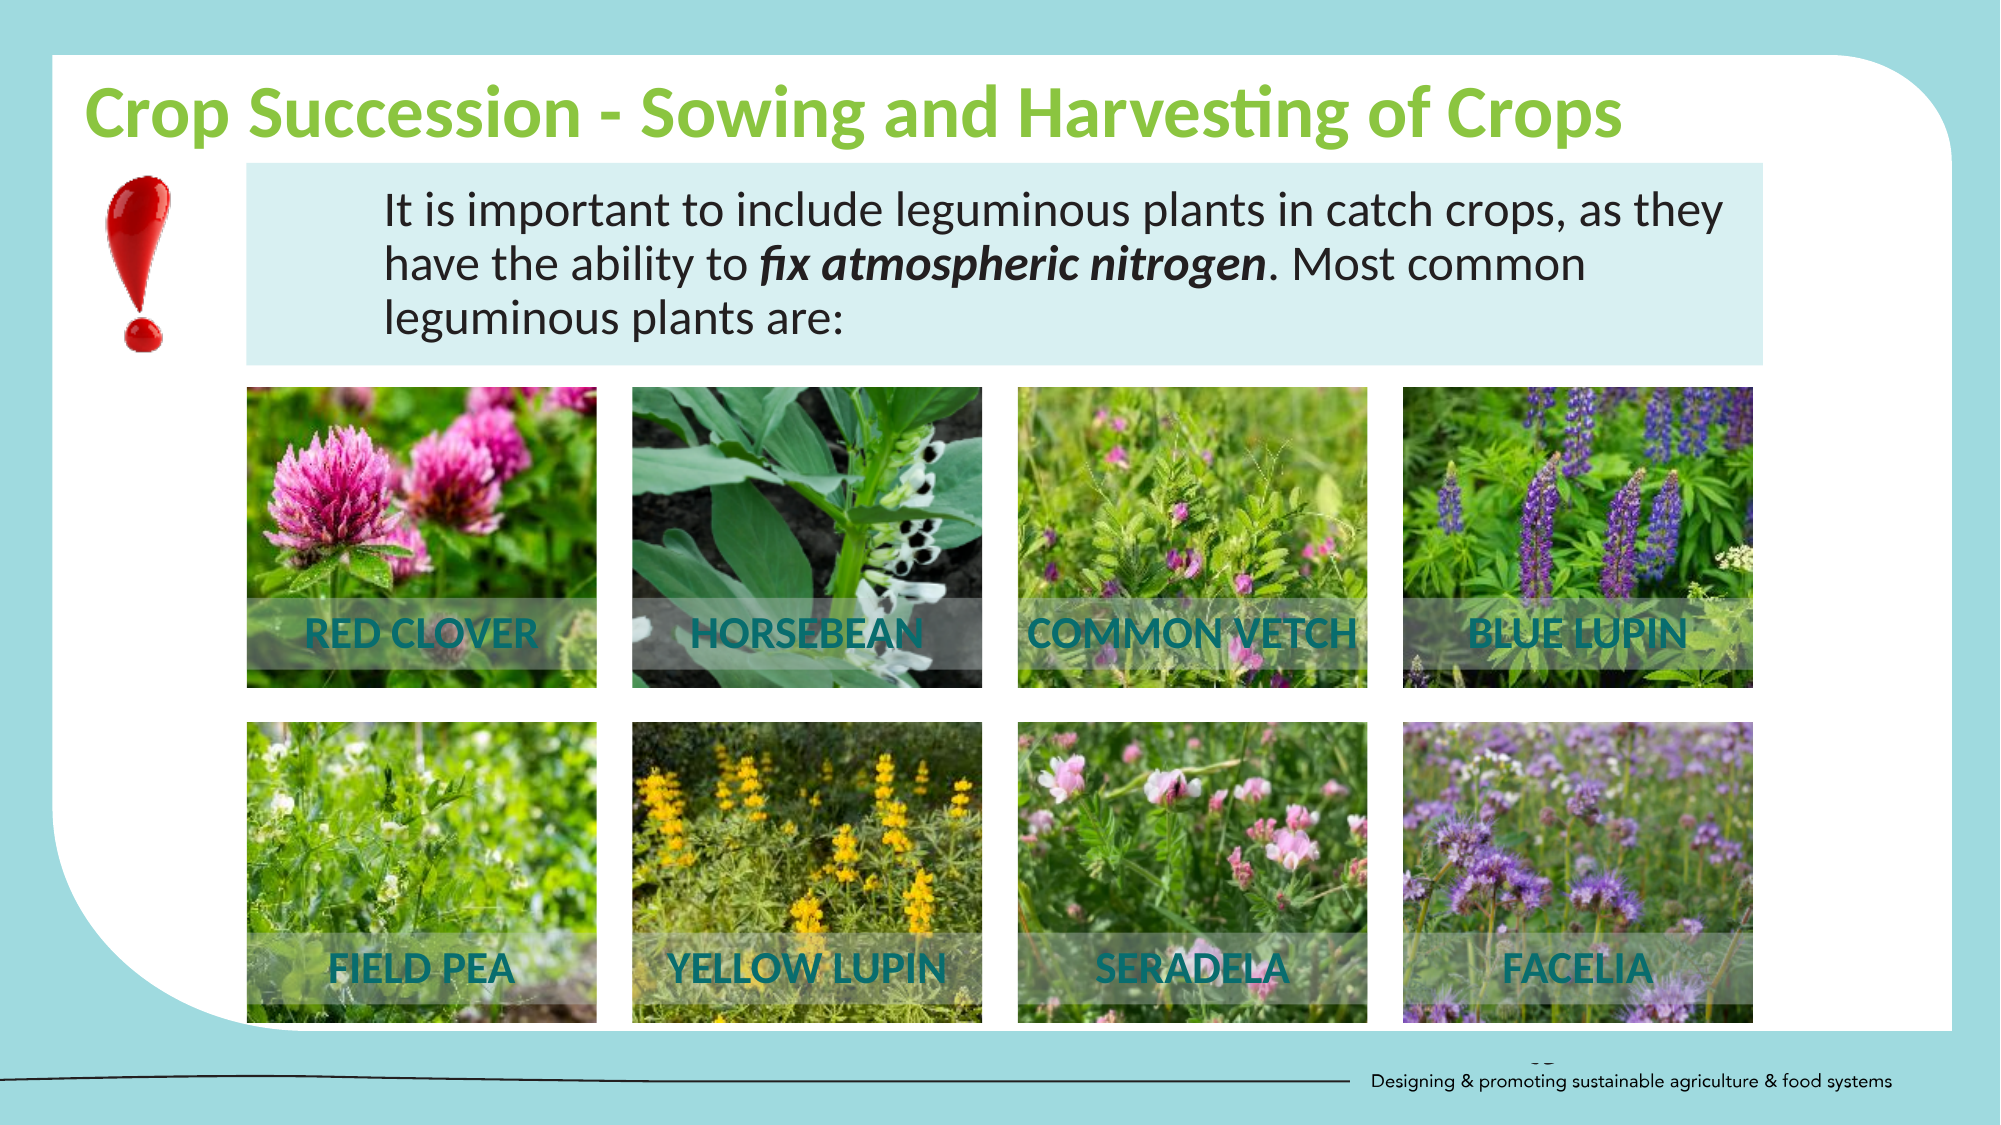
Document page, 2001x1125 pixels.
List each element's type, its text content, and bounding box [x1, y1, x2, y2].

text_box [70, 162, 1763, 396]
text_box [237, 387, 1763, 1023]
text_box Crop Succession - Sowing and Harvesting of Crops [70, 65, 1809, 198]
picture [1332, 1063, 1914, 1105]
